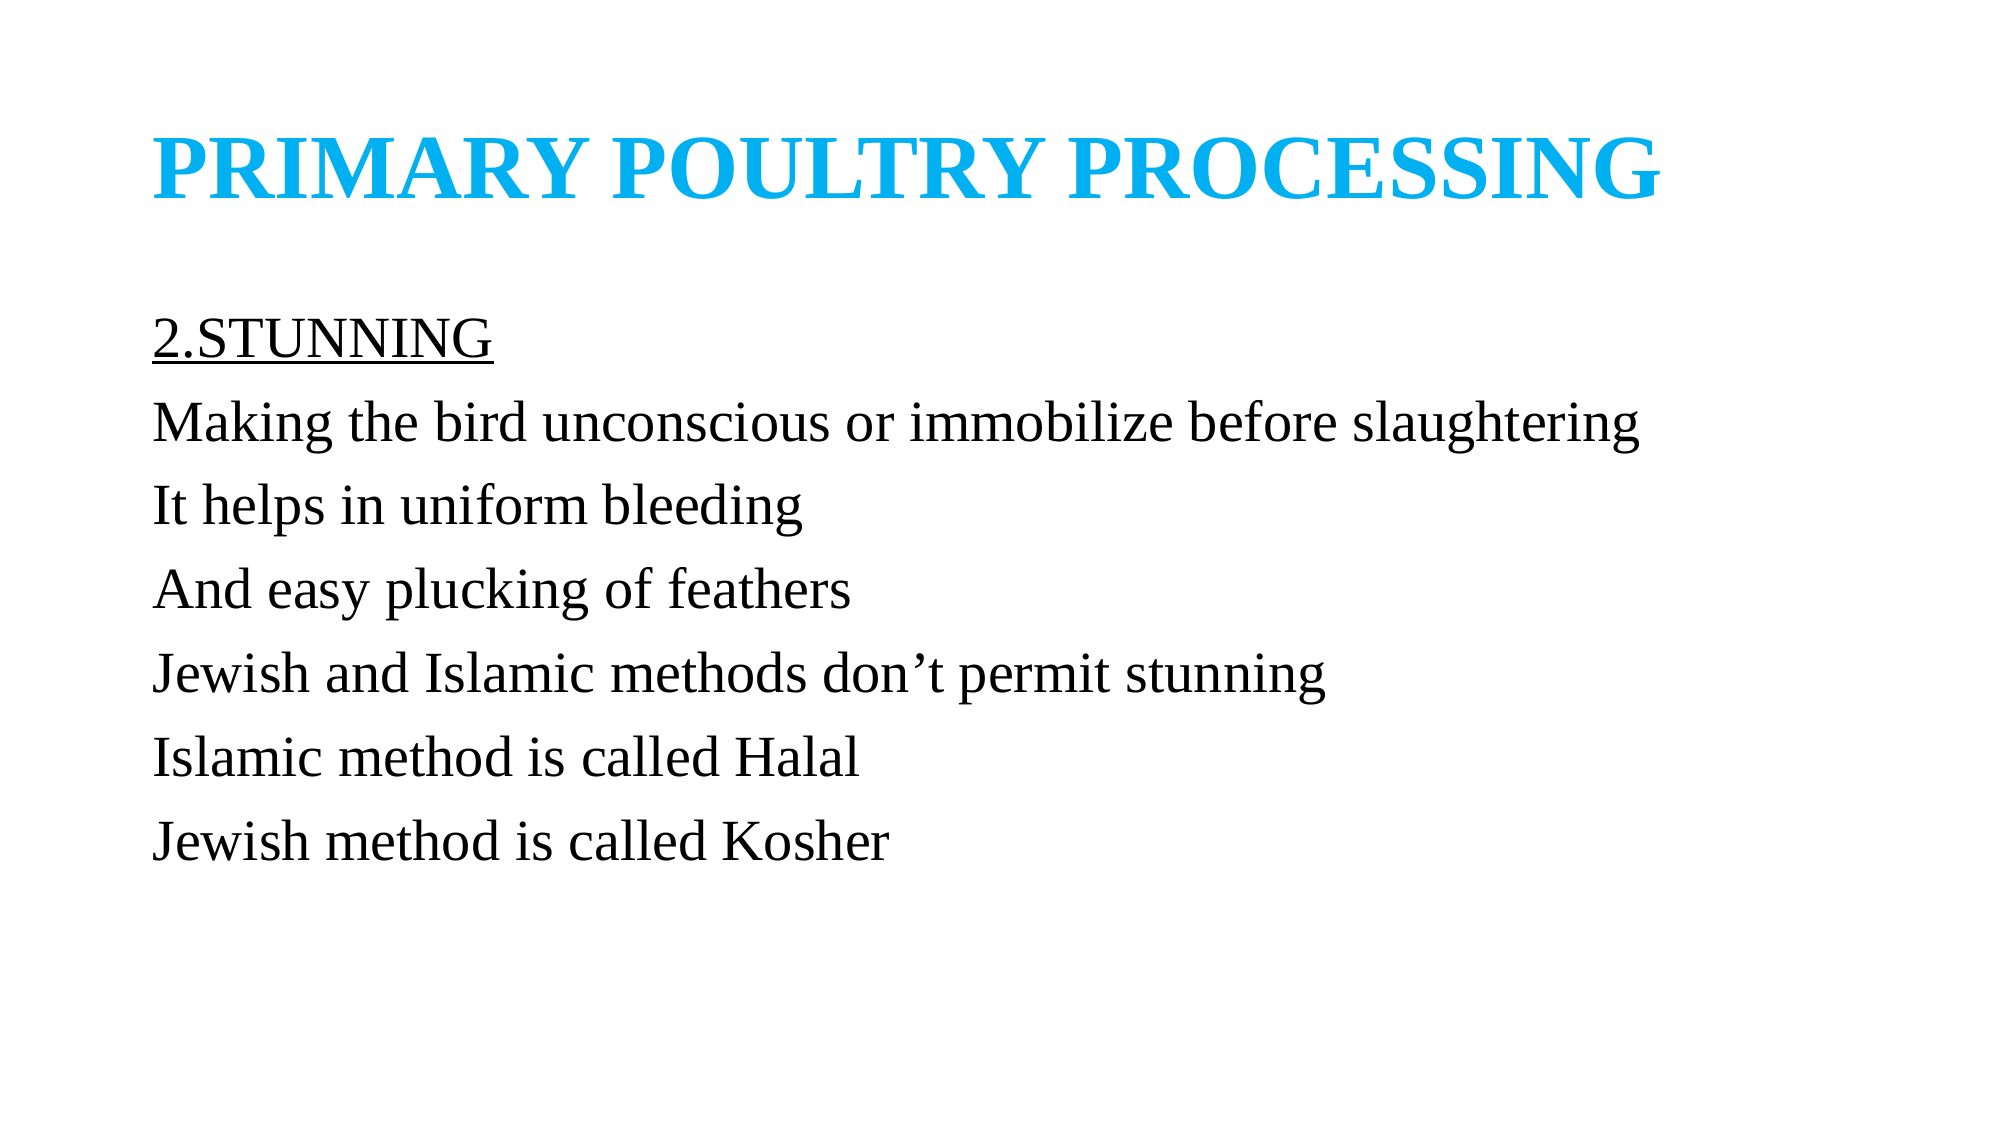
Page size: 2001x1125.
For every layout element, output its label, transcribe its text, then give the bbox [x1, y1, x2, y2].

title PRIMARY POULTRY PROCESSING [137, 59, 1863, 278]
list 2.STUNNING Making the bird unconscious or immobilize before slaughtering It helps in uniform bleeding And easy plucking of feathers Jewish and Islamic methods don’t permit stunning Islamic method is called Halal Jewish method is called Kosher [137, 299, 1863, 1014]
